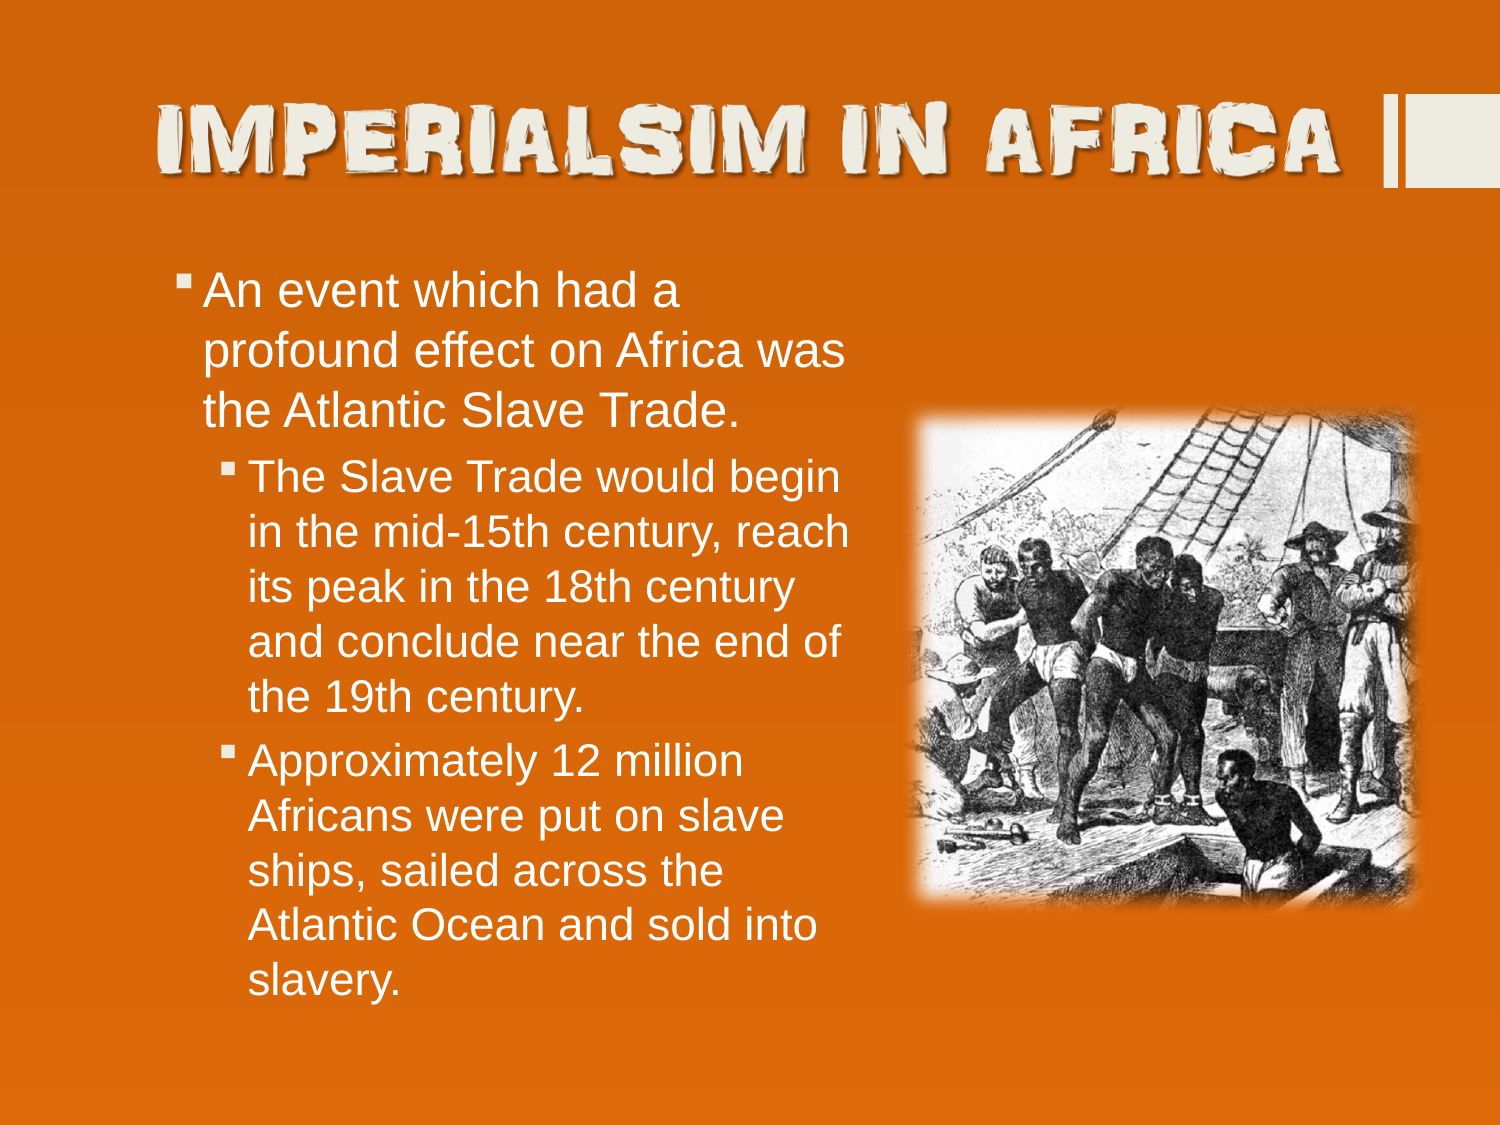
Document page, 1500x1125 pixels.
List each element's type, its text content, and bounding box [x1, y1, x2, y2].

list An event which had a profound effect on Africa was the Atlantic Slave Trade. The Slave Trade would begin in the mid-15th century, reach its peak in the 18th century and conclude near the end of the 19th century. Approximately 12 million Africans were put on slave ships, sailed across the Atlantic Ocean and sold into slavery. [150, 270, 888, 1035]
picture [899, 399, 1427, 917]
picture [90, 36, 1412, 258]
